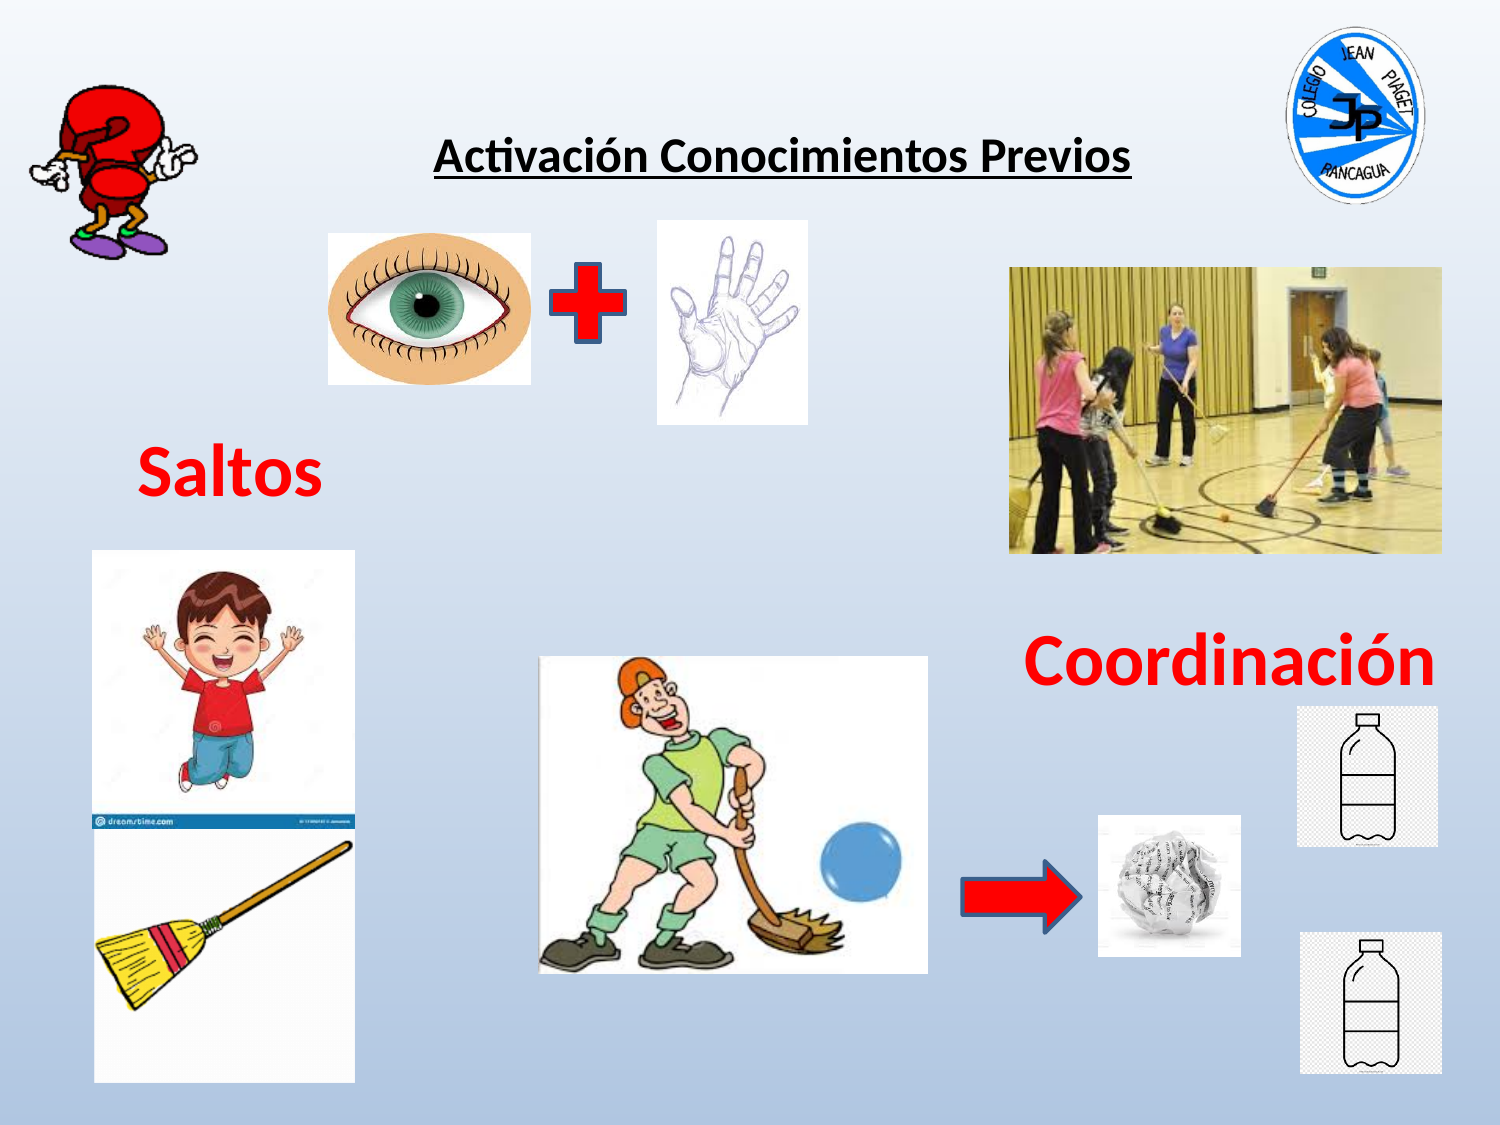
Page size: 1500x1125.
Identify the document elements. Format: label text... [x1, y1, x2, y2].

picture [537, 656, 928, 975]
text_box Activación Conocimientos Previos [419, 115, 1170, 191]
picture [328, 232, 531, 385]
picture [1009, 266, 1442, 554]
picture [1098, 814, 1241, 958]
text_box [960, 859, 1083, 935]
picture [23, 9, 235, 268]
picture [1253, 24, 1465, 207]
picture [1297, 705, 1439, 847]
text_box Saltos [122, 414, 383, 520]
text_box [549, 262, 627, 344]
picture [657, 220, 809, 425]
text_box Coordinación [1009, 603, 1483, 709]
picture [58, 550, 391, 1082]
picture [1300, 932, 1442, 1074]
